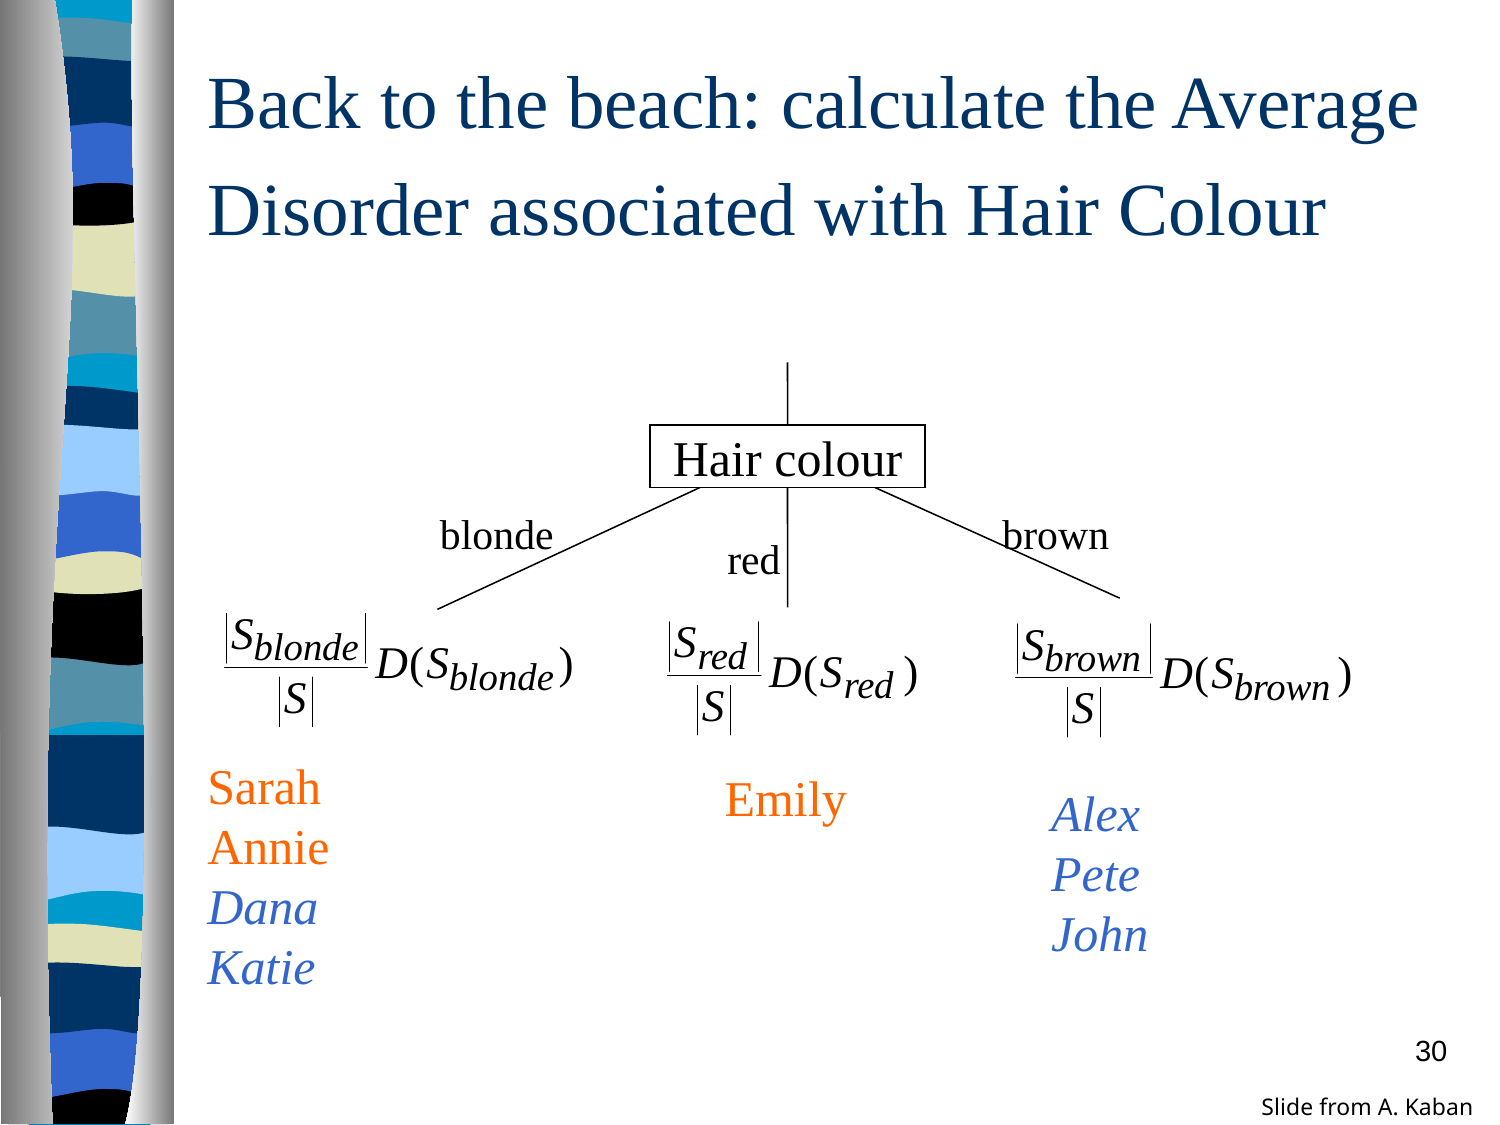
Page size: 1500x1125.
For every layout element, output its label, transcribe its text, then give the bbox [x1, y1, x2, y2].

text_box Sarah AnnieDana Katie [192, 747, 365, 1003]
text_box red [712, 525, 863, 590]
title Back to the beach: calculate the Average Disorder associated with Hair Colour [192, 52, 1461, 256]
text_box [1011, 619, 1356, 741]
text_box Emily [709, 758, 876, 834]
text_box Slide from A. Kaban [1246, 1085, 1489, 1125]
slide_number 30 [1149, 1025, 1463, 1100]
text_box blonde [424, 500, 575, 565]
text_box brown [987, 500, 1138, 565]
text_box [663, 617, 921, 739]
text_box Alex Pete John [1036, 774, 1191, 970]
text_box Hair colour [650, 424, 925, 488]
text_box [221, 609, 576, 731]
